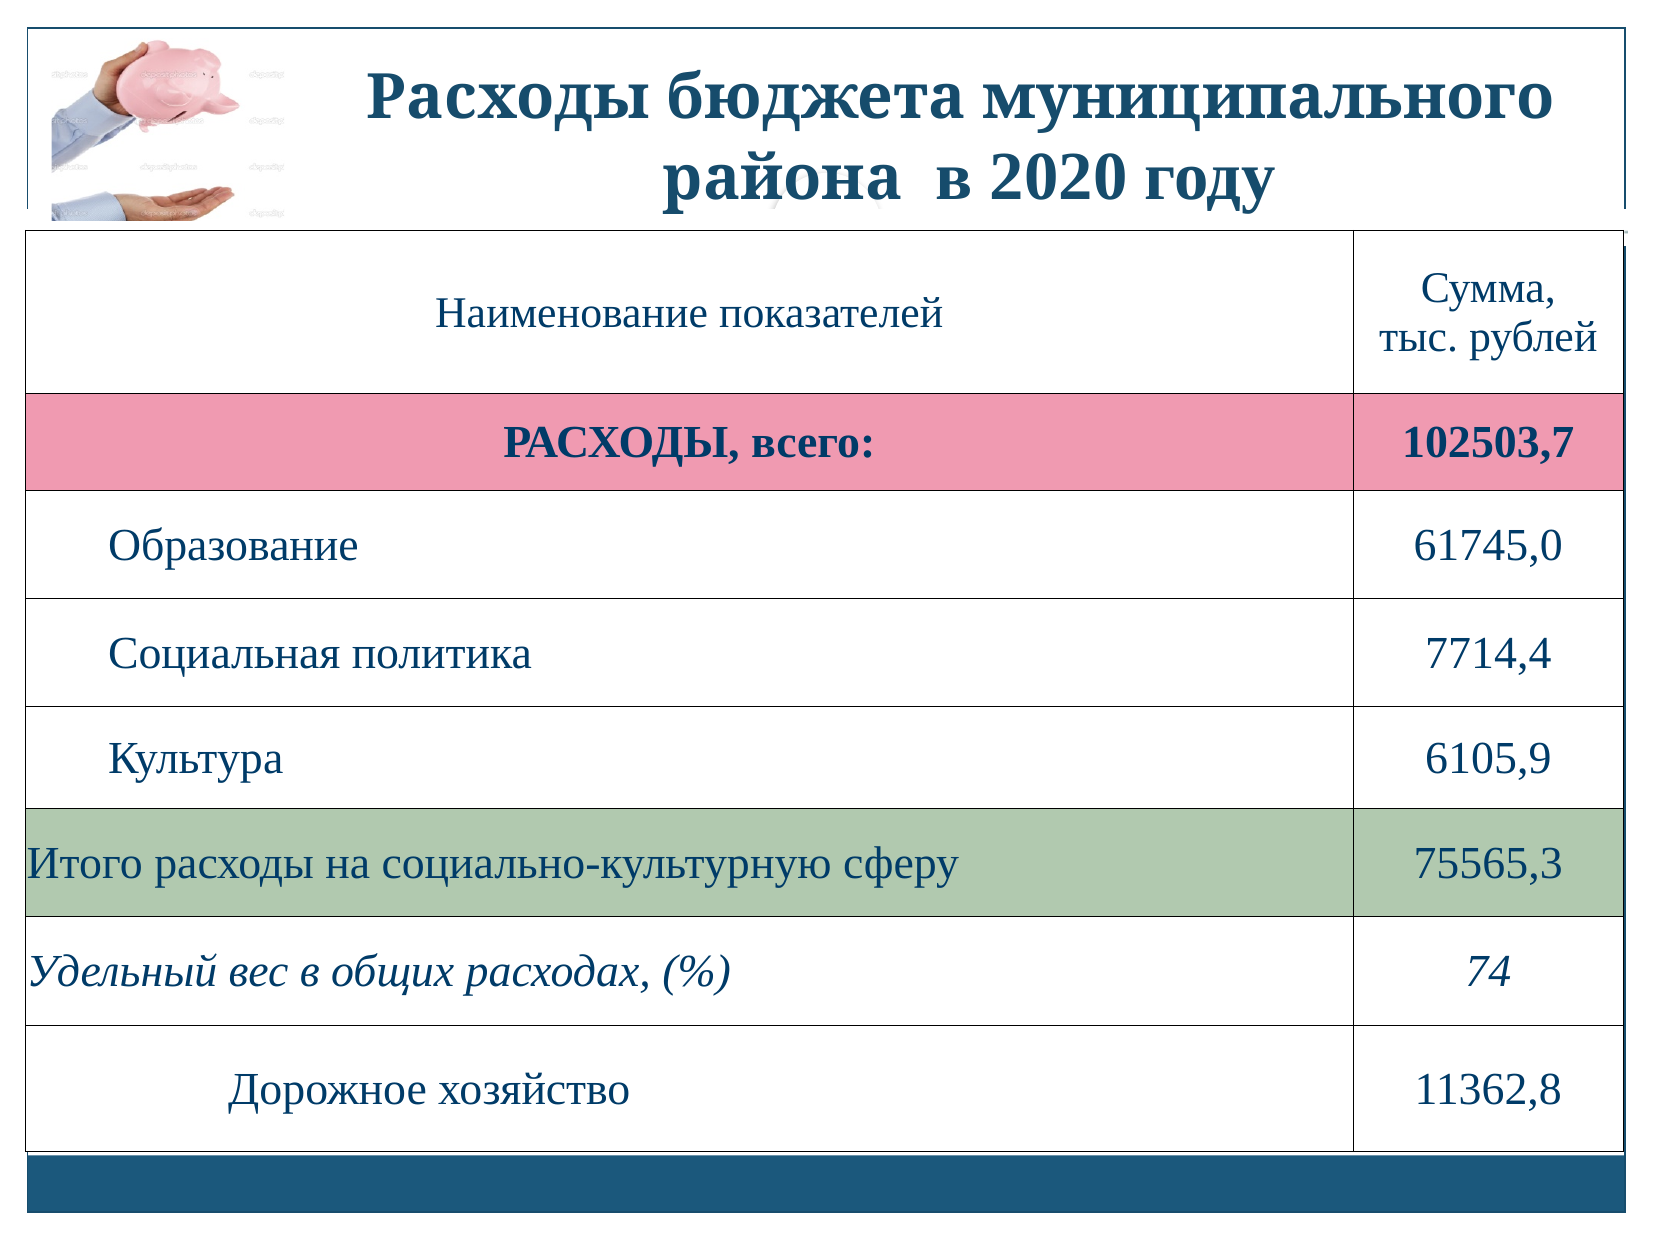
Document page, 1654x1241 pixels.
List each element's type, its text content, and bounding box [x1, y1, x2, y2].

table_cell Удельный вес в общих расходах, (%) [26, 917, 1353, 1025]
table_cell 11362,8 [1354, 1026, 1623, 1151]
table_cell Образование [26, 491, 1353, 598]
table_cell 61745,0 [1354, 491, 1623, 598]
table_cell Дорожное хозяйство [26, 1026, 1353, 1151]
table_cell РАСХОДЫ, всего: [26, 394, 1353, 490]
table_header Наименование показателей [26, 257, 1353, 393]
table_cell Социальная политика [26, 599, 1353, 706]
table_cell 7714,4 [1354, 599, 1623, 706]
picture [25, 38, 1629, 247]
table_cell 6105,9 [1354, 707, 1623, 808]
table_cell 75565,3 [1354, 809, 1623, 916]
table_cell Культура [26, 707, 1353, 808]
title Расходы бюджета муниципального района в 2020 году [299, 33, 1624, 206]
table_cell Итого расходы на социально-культурную сферу [26, 809, 1353, 916]
table_cell 74 [1354, 917, 1623, 1025]
table_header Сумма, тыс. рублей [1354, 258, 1623, 393]
table_cell 102503,7 [1354, 394, 1623, 490]
